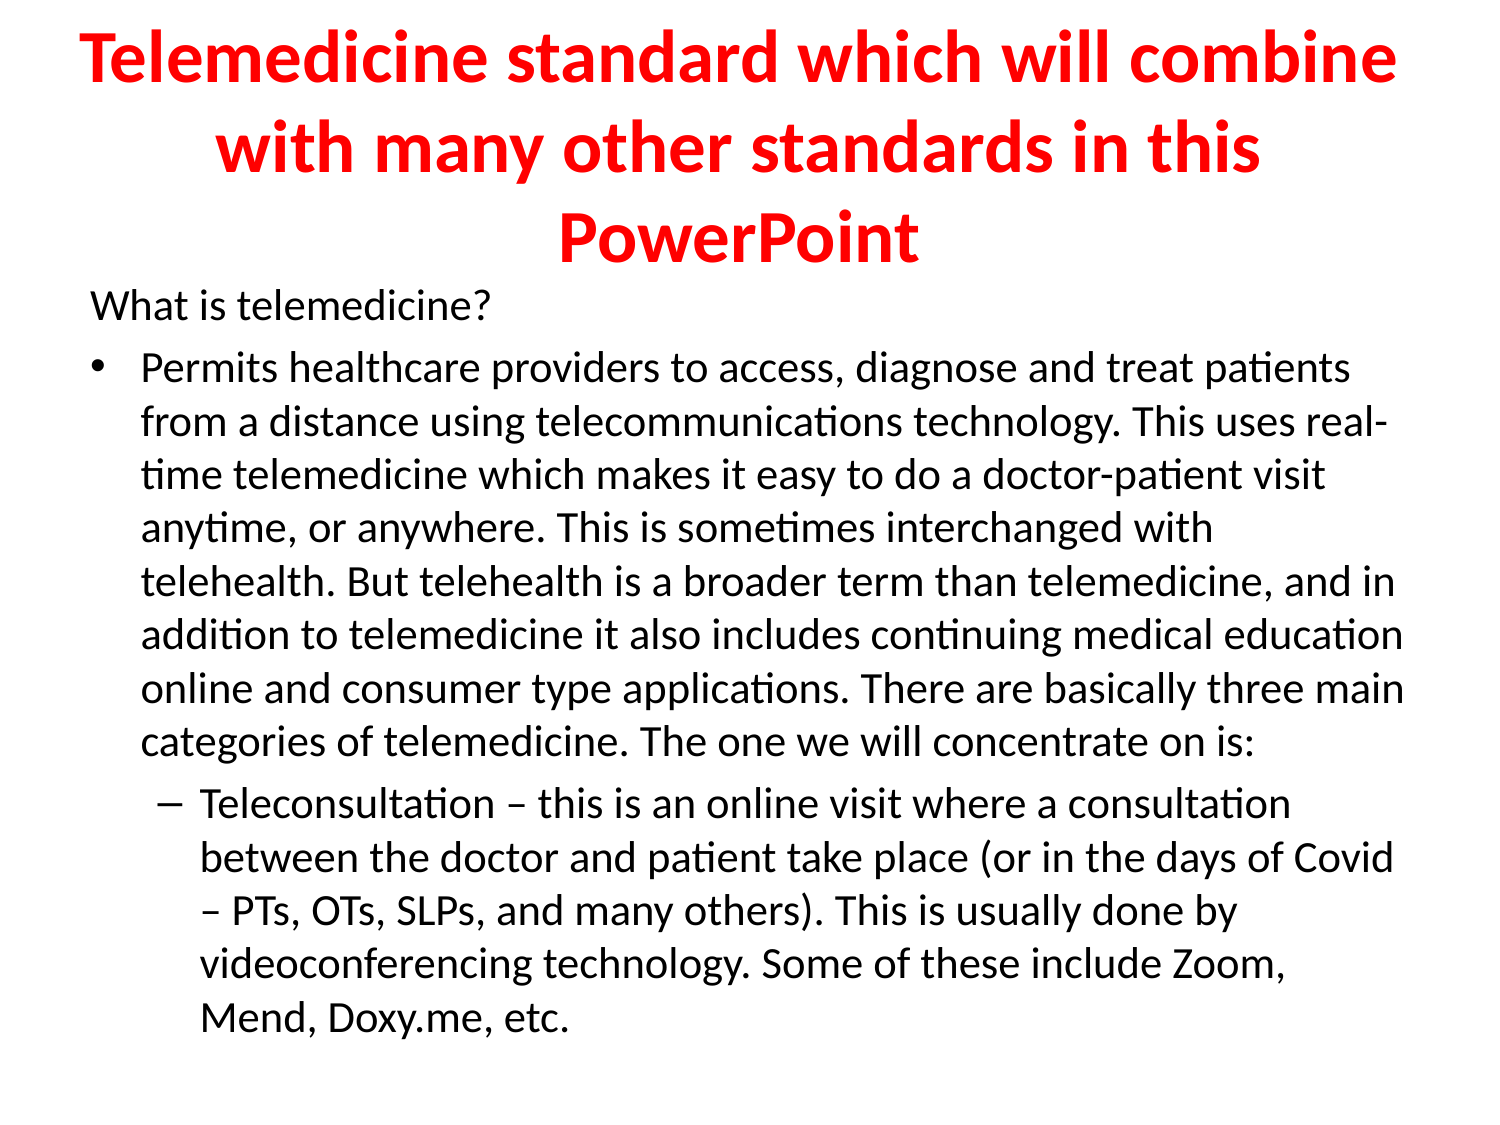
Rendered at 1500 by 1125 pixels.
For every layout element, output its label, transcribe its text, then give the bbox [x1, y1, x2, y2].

title Telemedicine standard which will combine with many other standards in this PowerPoint [18, 22, 1460, 263]
list What is telemedicine? Permits healthcare providers to access, diagnose and treat patients from a distance using telecommunications technology. This uses real-time telemedicine which makes it easy to do a doctor-patient visit anytime, or anywhere. This is sometimes interchanged with telehealth. But telehealth is a broader term than telemedicine, and in addition to telemedicine it also includes continuing medical education online and consumer type applications. There are basically three main categories of telemedicine. The one we will concentrate on is: Teleconsultation – this is an online visit where a consultation between the doctor and patient take place (or in the days of Covid – PTs, OTs, SLPs, and many others). This is usually done by videoconferencing technology. Some of these include Zoom, Mend, Doxy.me, etc. [75, 268, 1425, 1093]
